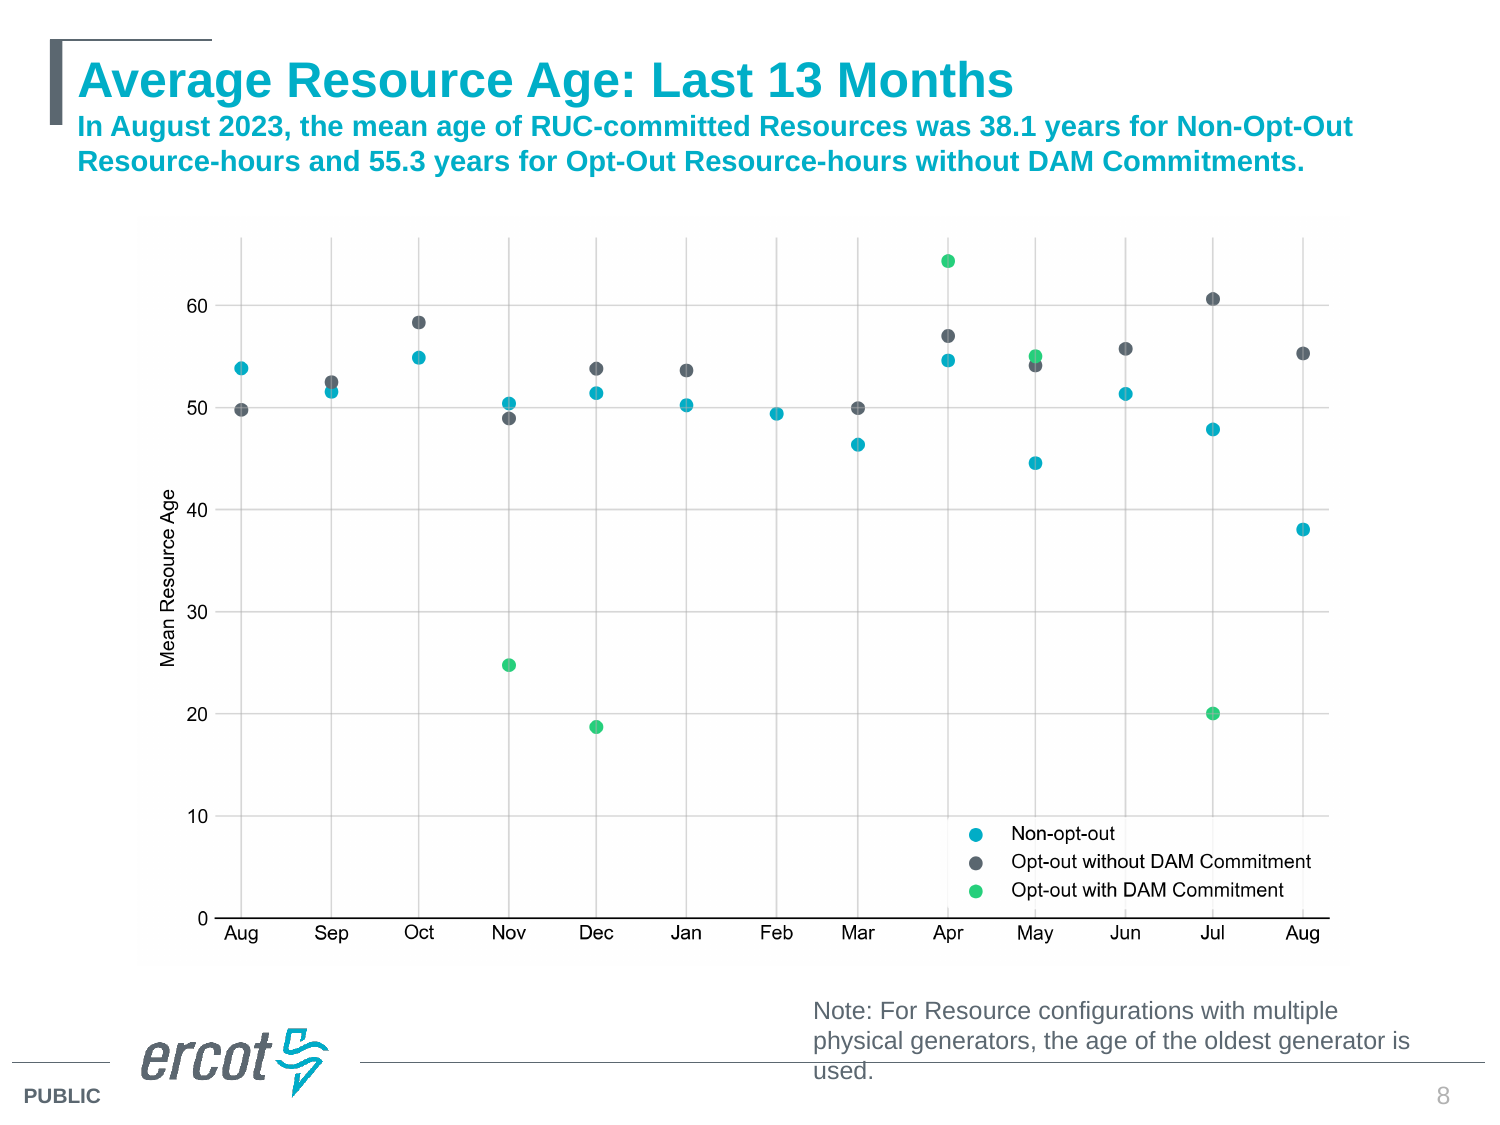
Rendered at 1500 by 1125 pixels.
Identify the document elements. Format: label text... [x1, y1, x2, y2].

list Note: For Resource configurations with multiple physical generators, the age of the oldest generator is used. [798, 987, 1450, 1050]
slide_number 8 [1400, 1076, 1488, 1113]
title Average Resource Age: Last 13 Months In August 2023, the mean age of RUC-committed Resources was 38.1 years for Non-Opt-Out Resource-hours and 55.3 years for Opt-Out Resource-hours without DAM Commitments. [62, 39, 1450, 217]
picture [137, 1024, 332, 1100]
picture [137, 216, 1351, 966]
